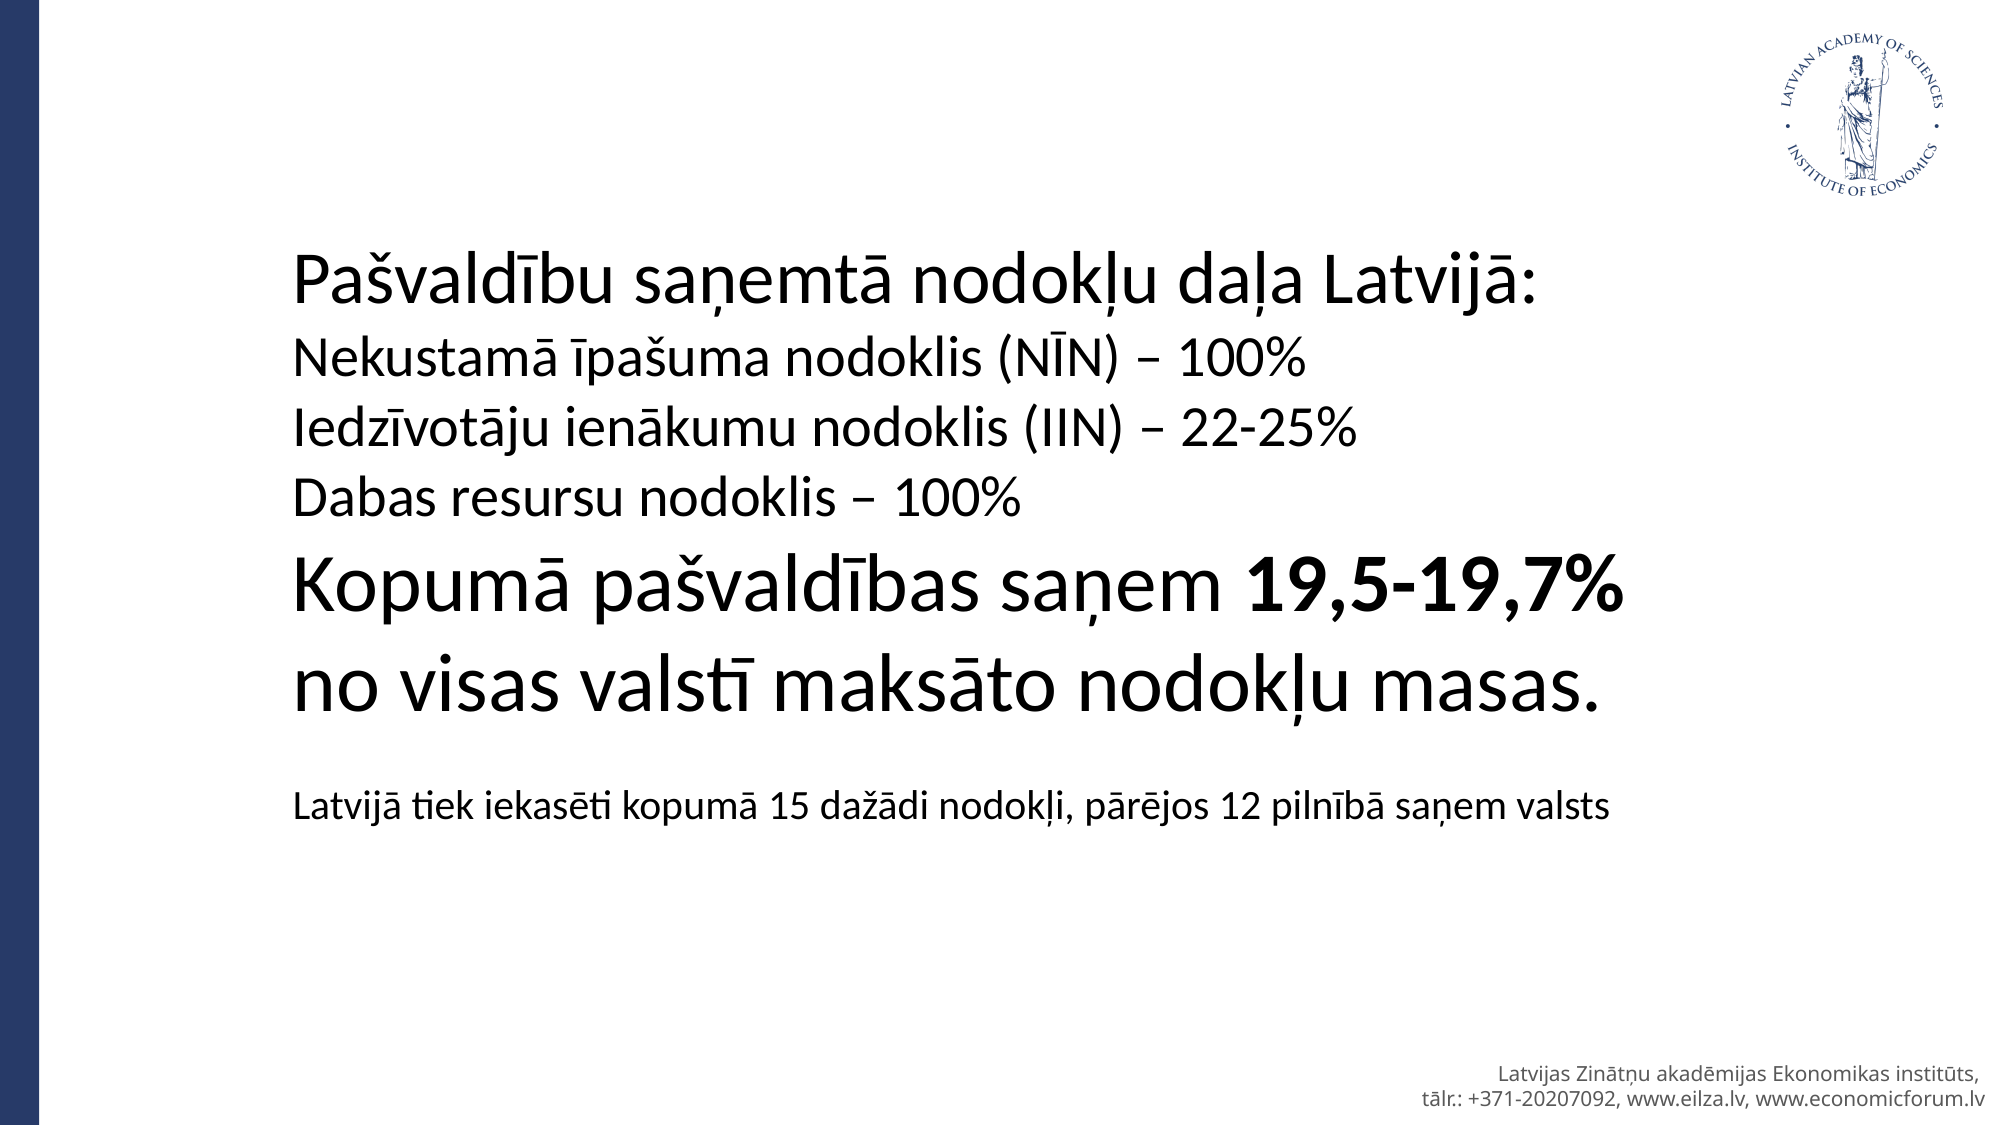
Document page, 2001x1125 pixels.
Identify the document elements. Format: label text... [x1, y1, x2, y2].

picture [1781, 33, 1943, 196]
text_box Pašvaldību saņemtā nodokļu daļa Latvijā: Nekustamā īpašuma nodoklis (NĪN) – 100% Iedzīvotāju ienākumu nodoklis (IIN) – 22-25% Dabas resursu nodoklis – 100% Kopumā pašvaldības saņem 19,5-19,7% no visas valstī maksāto nodokļu masas. Latvijā tiek iekasēti kopumā 15 dažādi nodokļi, pārējos 12 pilnībā saņem valsts [278, 220, 1660, 881]
text_box [0, 0, 40, 1125]
text_box Latvijas Zinātņu akadēmijas Ekonomikas institūts, tālr.: +371-20207092, www.eilza.lv, www.economicforum.lv [1277, 1053, 2000, 1118]
